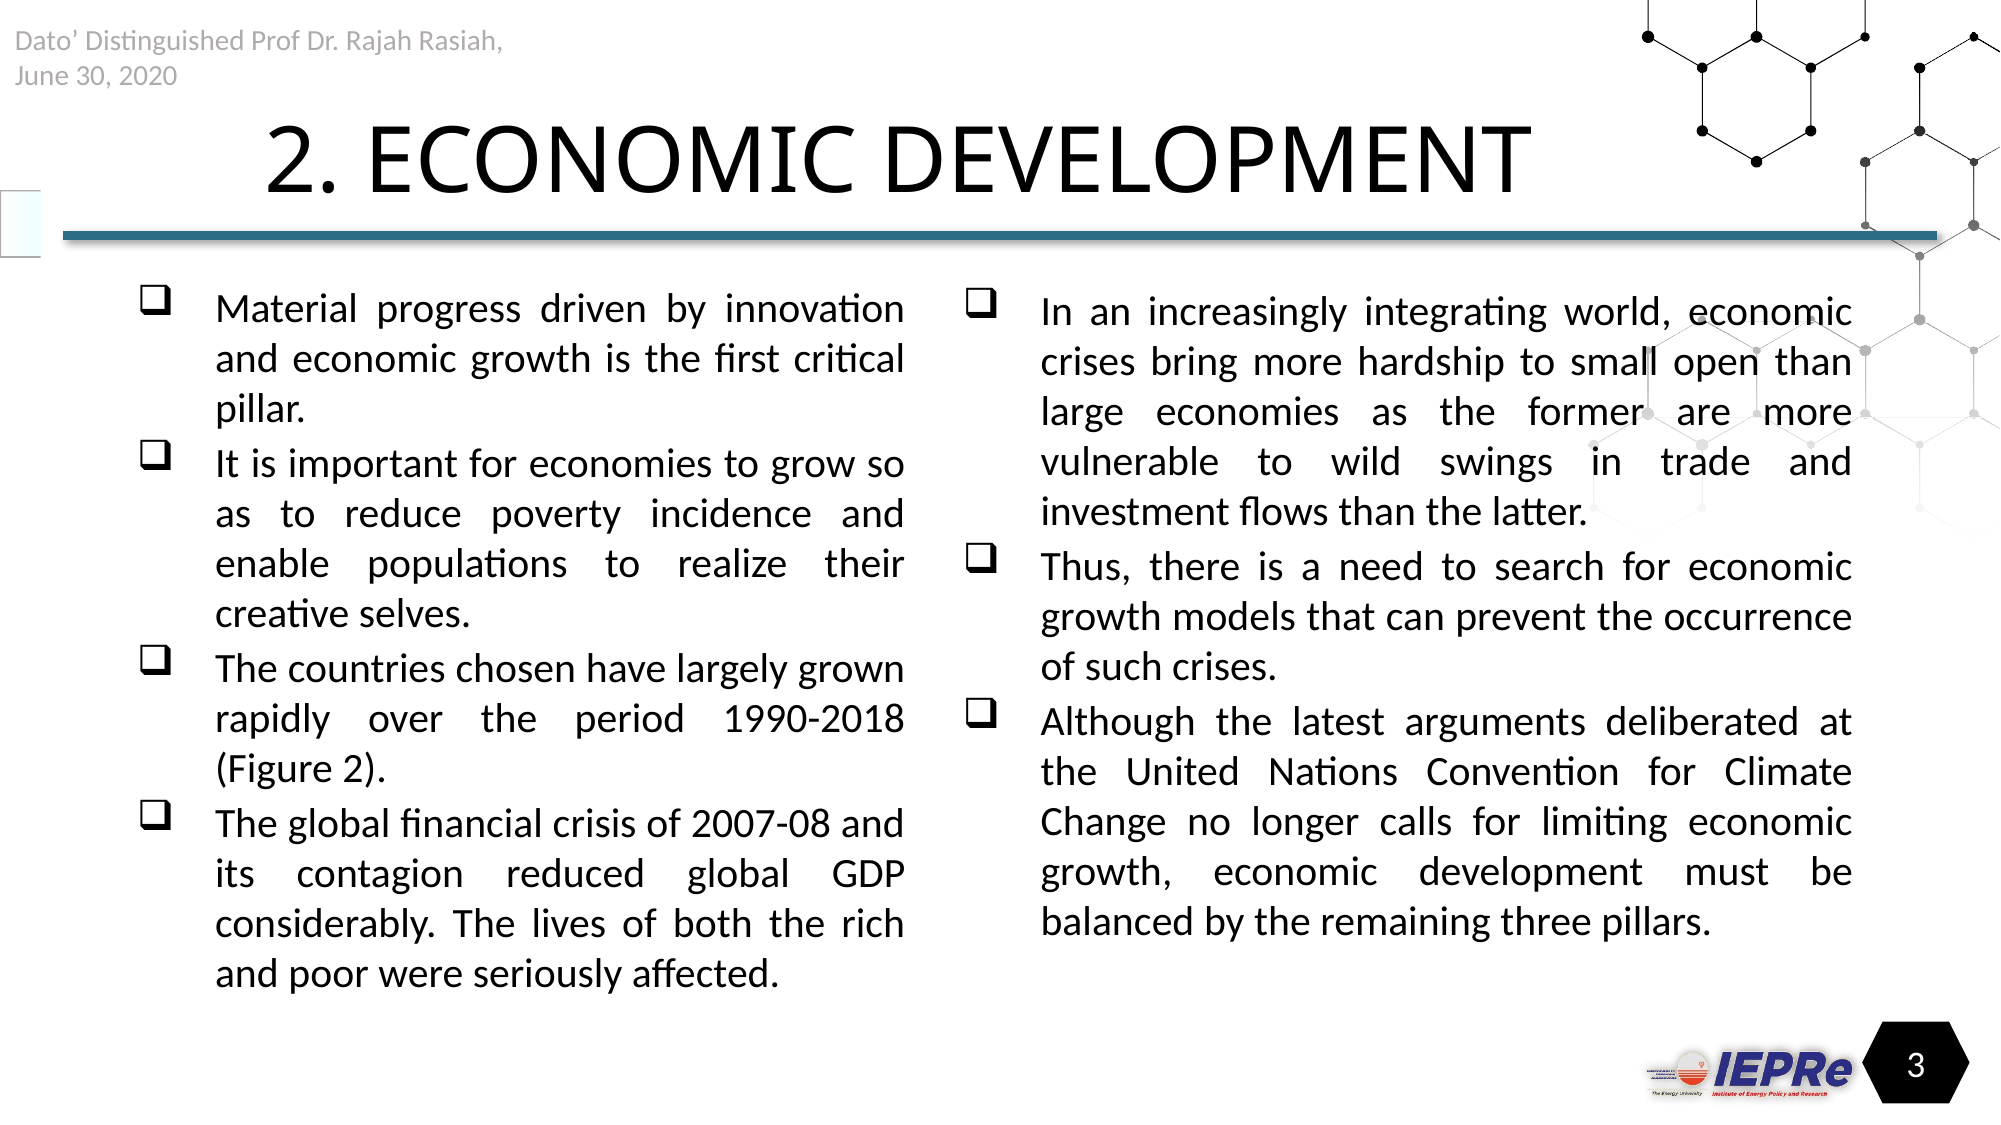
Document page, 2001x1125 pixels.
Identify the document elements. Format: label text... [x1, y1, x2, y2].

text_box [1887, 971, 1984, 1114]
text_box [40, 236, 265, 285]
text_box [1639, 1022, 1969, 1103]
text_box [0, 13, 1938, 236]
list Material progress driven by innovation and economic growth is the first critical pillar. It is important for economies to grow so as to reduce poverty incidence and enable populations to realize their creative selves. The countries chosen have largely grown rapidly over the period 1990-2018 (Figure 2). The global financial crisis of 2007-08 and its contagion reduced global GDP considerably. The lives of both the rich and poor were seriously affected. [114, 280, 906, 988]
list In an increasingly integrating world, economic crises bring more hardship to small open than large economies as the former are more vulnerable to wild swings in trade and investment flows than the latter. Thus, there is a need to search for economic growth models that can prevent the occurrence of such crises. Although the latest arguments deliberated at the United Nations Convention for Climate Change no longer calls for limiting economic growth, economic development must be balanced by the remaining three pillars. [940, 283, 1854, 1063]
